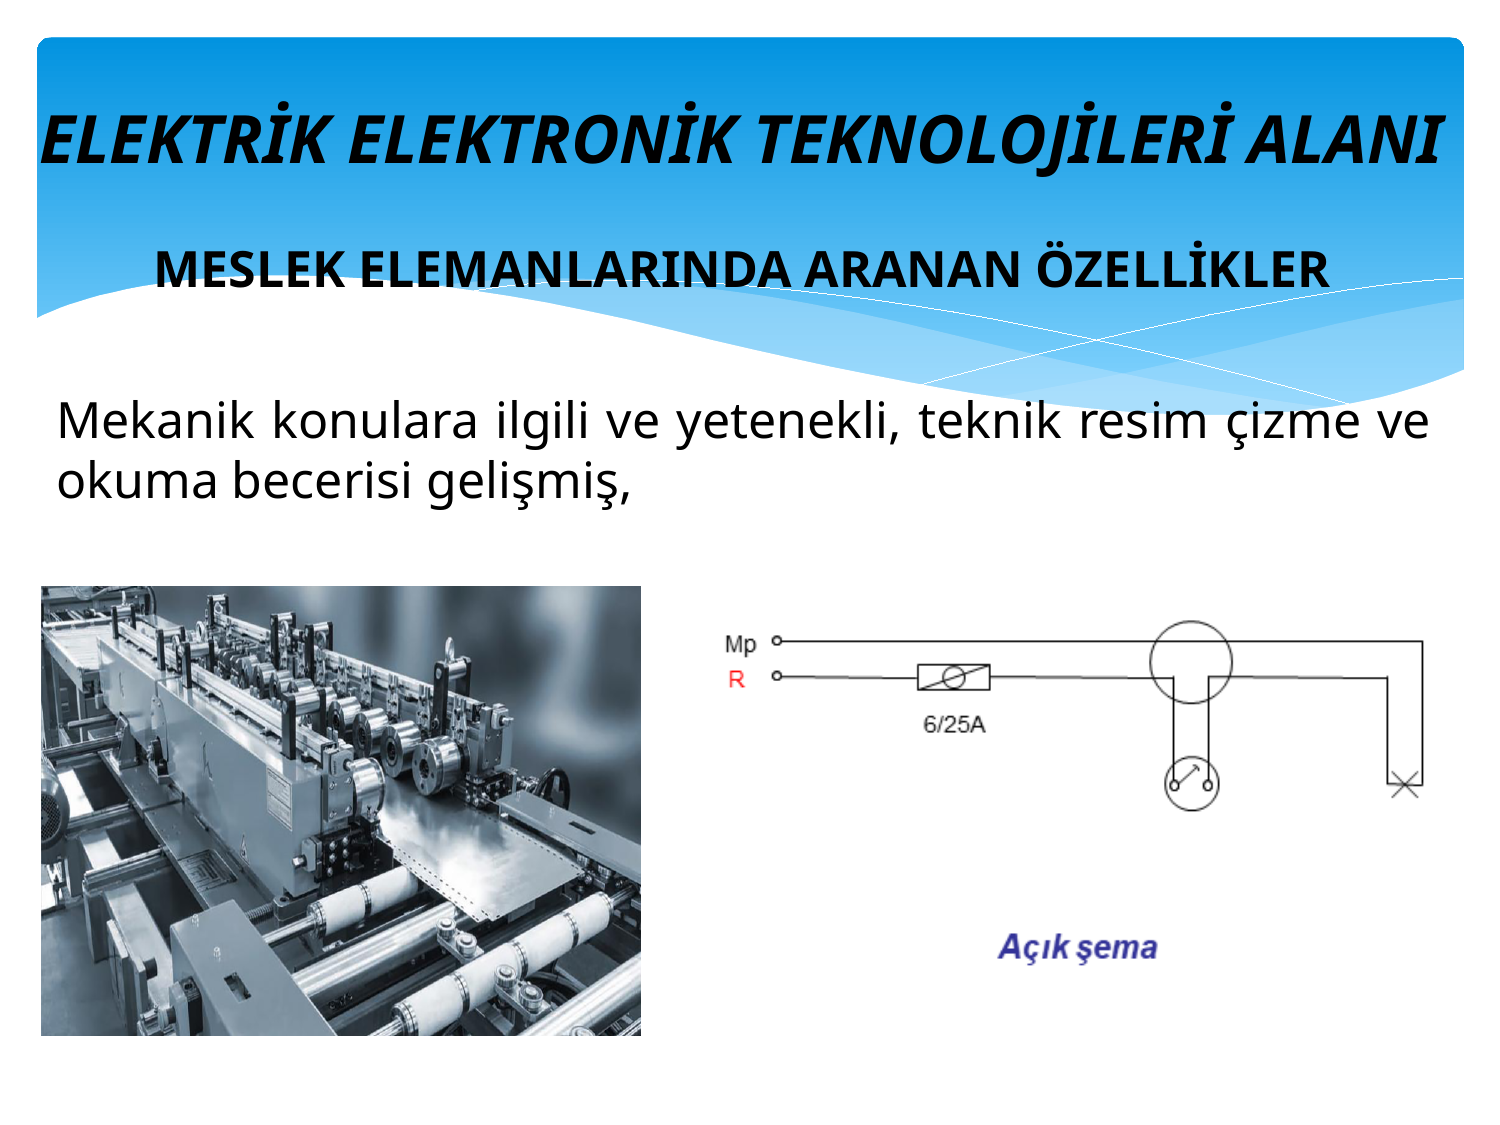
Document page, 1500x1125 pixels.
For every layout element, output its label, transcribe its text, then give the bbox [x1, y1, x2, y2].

picture [716, 609, 1448, 975]
picture [41, 585, 641, 1036]
text_box Mekanik konulara ilgili ve yetenekli, teknik resim çizme ve okuma becerisi gelişmiş, [41, 320, 1447, 516]
text_box ELEKTRİK ELEKTRONİK TEKNOLOJİLERİ ALANI MESLEK ELEMANLARINDA ARANAN ÖZELLİKLER [24, 89, 1460, 305]
